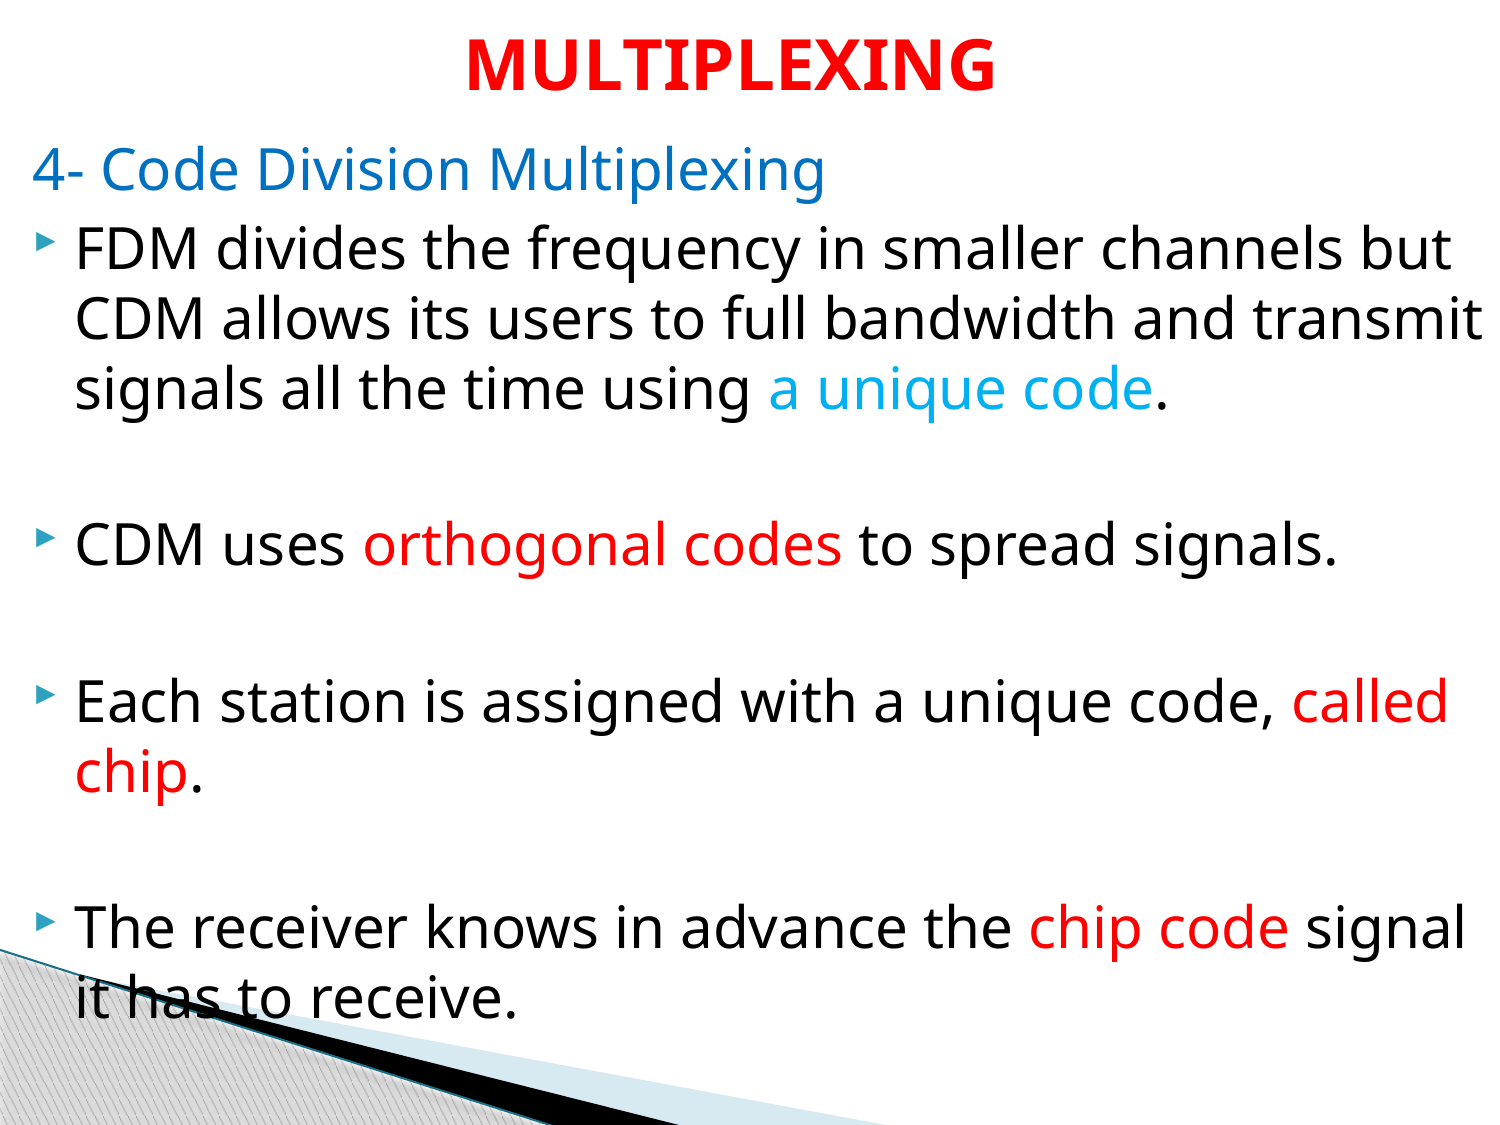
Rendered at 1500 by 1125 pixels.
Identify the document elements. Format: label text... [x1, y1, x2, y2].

title MULTIPLEXING [37, 12, 1425, 113]
list 4- Code Division Multiplexing FDM divides the frequency in smaller channels but CDM allows its users to full bandwidth and transmit signals all the time using a unique code. CDM uses orthogonal codes to spread signals. Each station is assigned with a unique code, called chip. The receiver knows in advance the chip code signal it has to receive. [0, 125, 1500, 1100]
